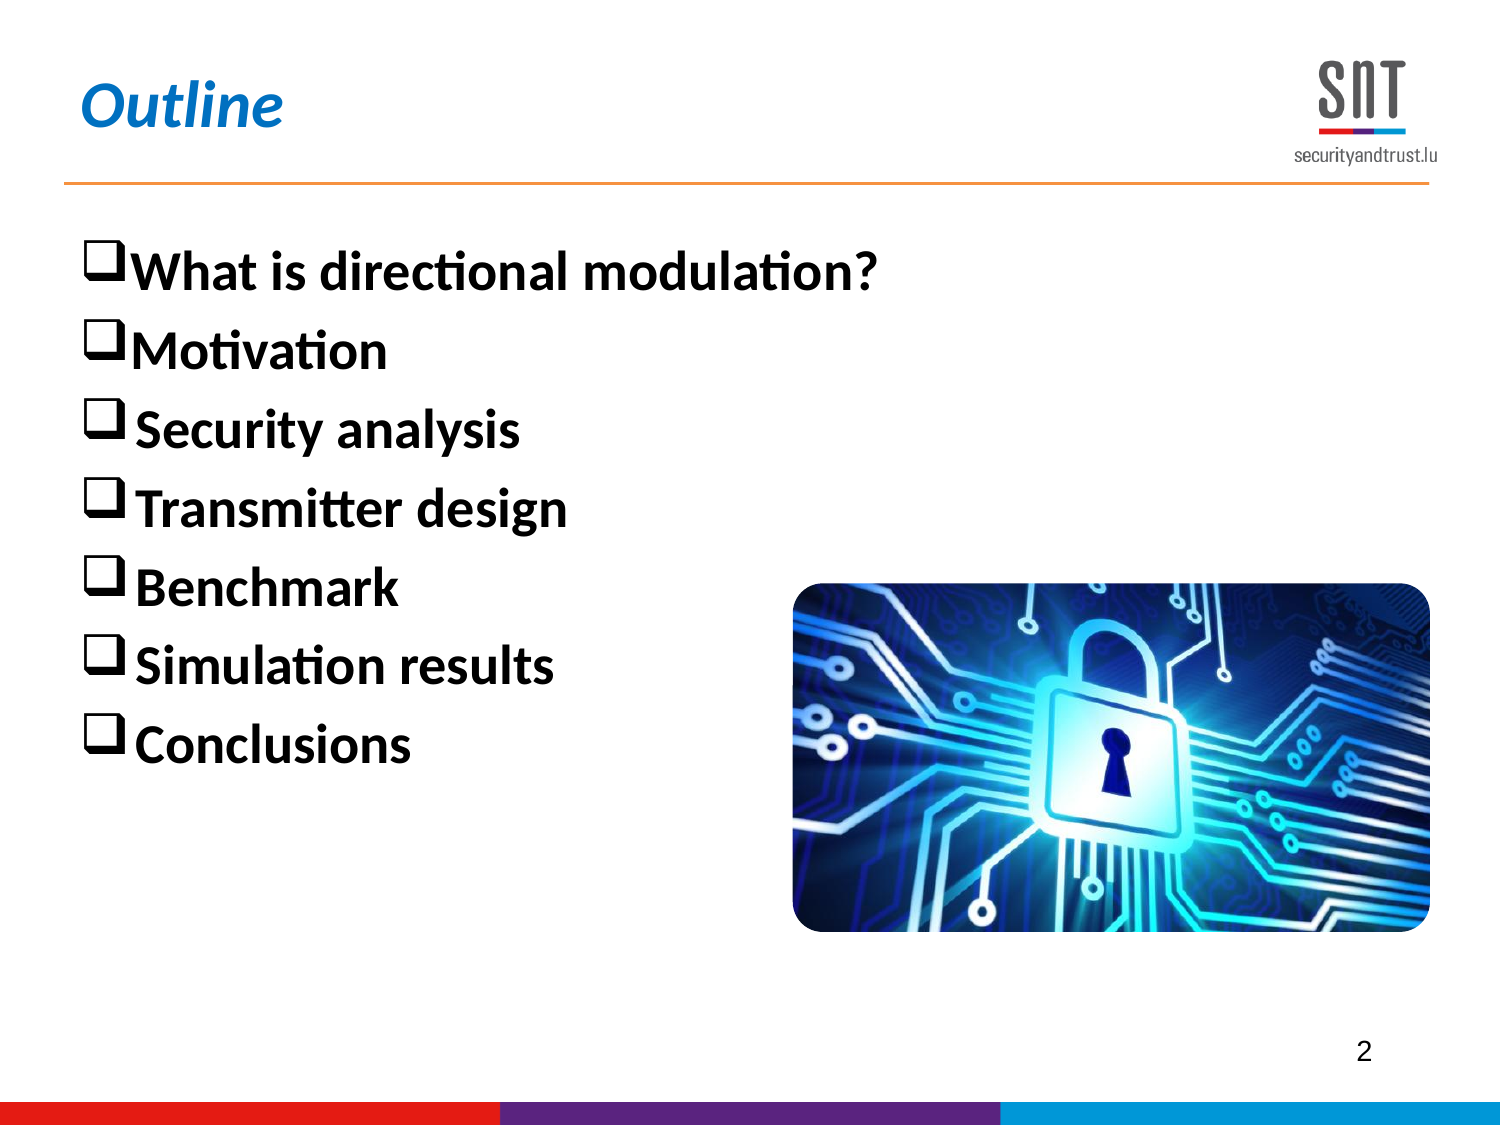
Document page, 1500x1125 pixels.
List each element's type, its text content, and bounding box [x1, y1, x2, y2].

slide_number 1 [1074, 1025, 1388, 1100]
text_box What is directional modulation? Motivation Security analysis Transmitter design Benchmark Simulation results Conclusions [64, 227, 1480, 783]
picture [1281, 53, 1450, 173]
picture [0, 1102, 1000, 1125]
text_box Outline [65, 53, 300, 149]
picture [792, 583, 1431, 933]
